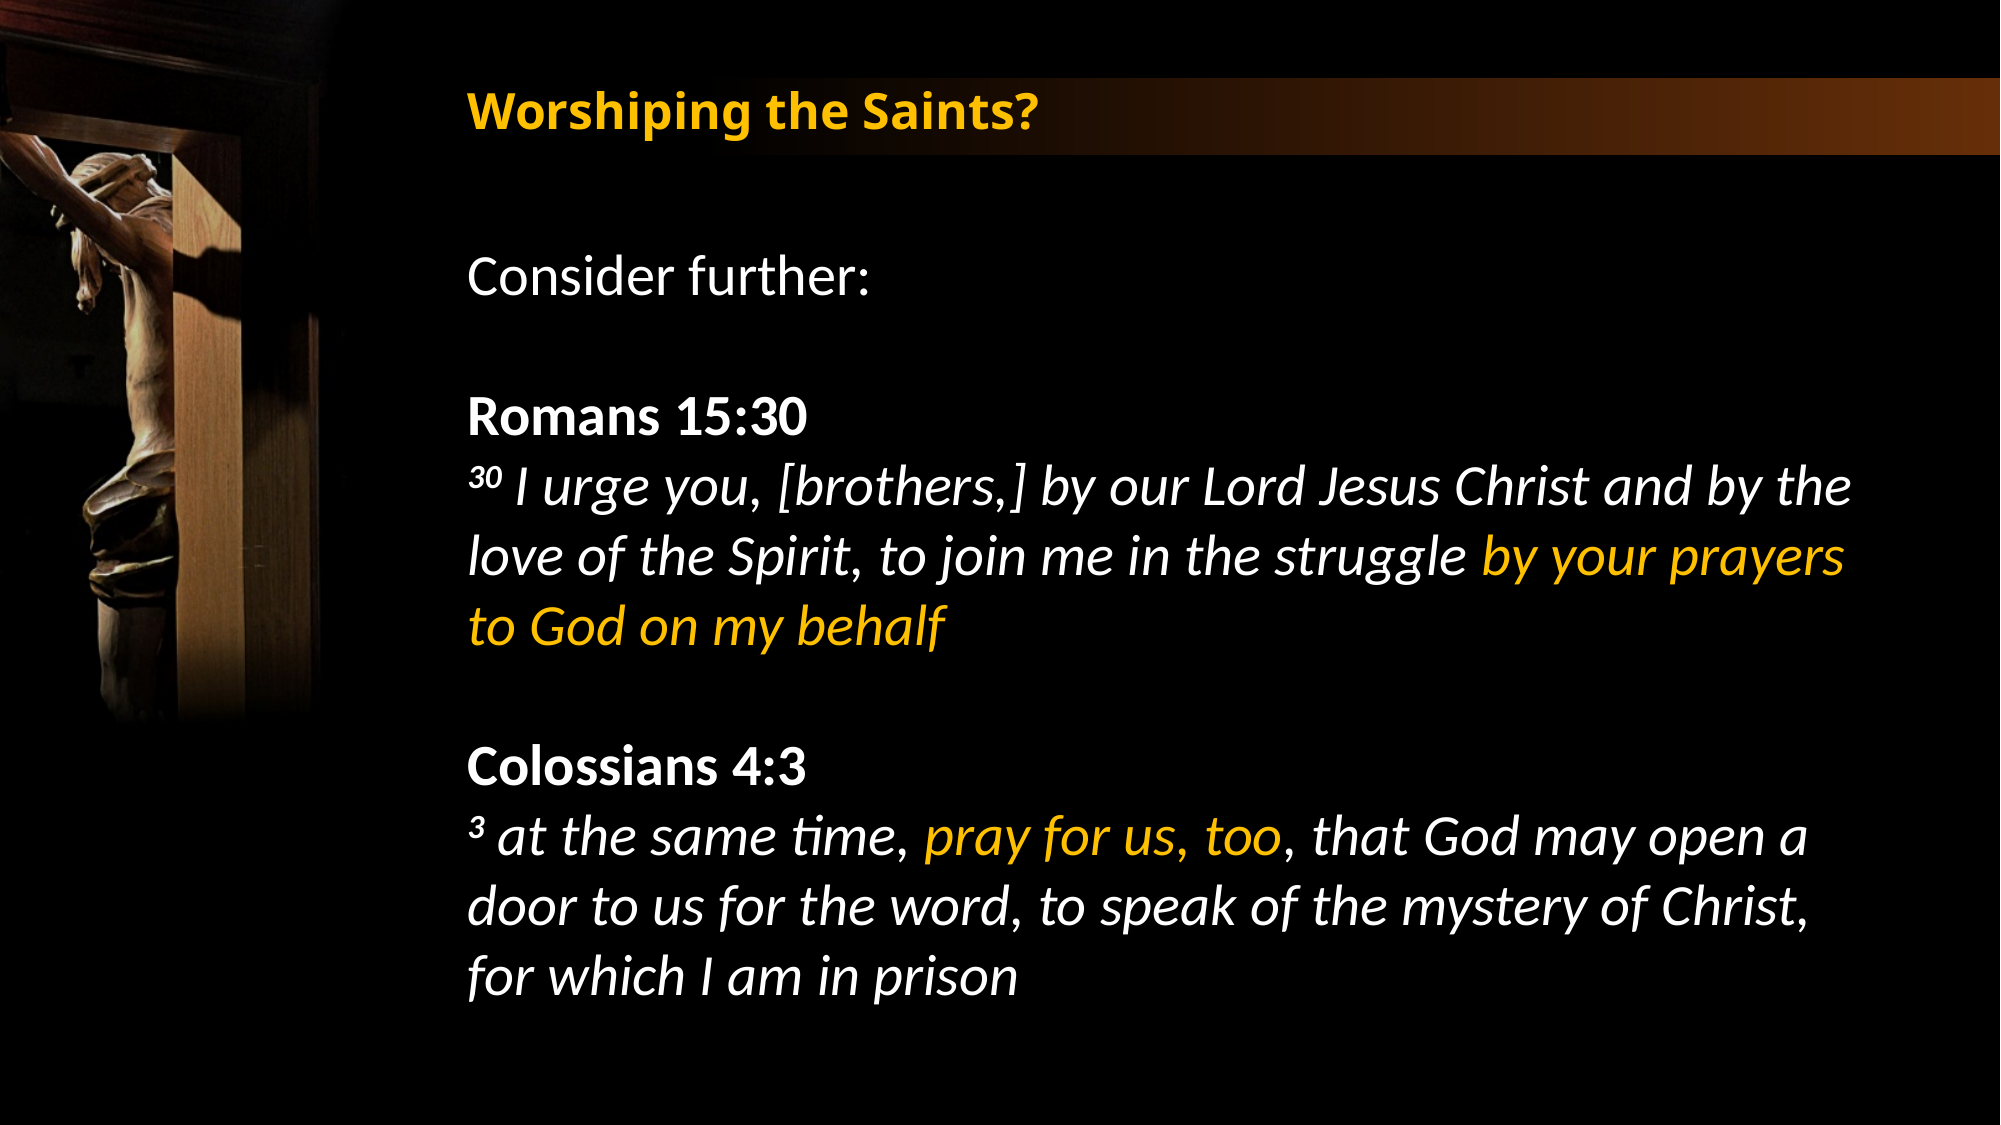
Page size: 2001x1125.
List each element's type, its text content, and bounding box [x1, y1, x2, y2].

picture [0, 0, 797, 776]
subtitle Worshiping the Saints? [452, 78, 2000, 155]
text_box Consider further: Romans 15:30 30 I urge you, [brothers,] by our Lord Jesus Christ and by the love of the Spirit, to join me in the struggle by your prayers to God on my behalf Colossians 4:3 3 at the same time, pray for us, too, that God may open a door to us for the word, to speak of the mystery of Christ, for which I am in prison [452, 230, 1895, 1085]
